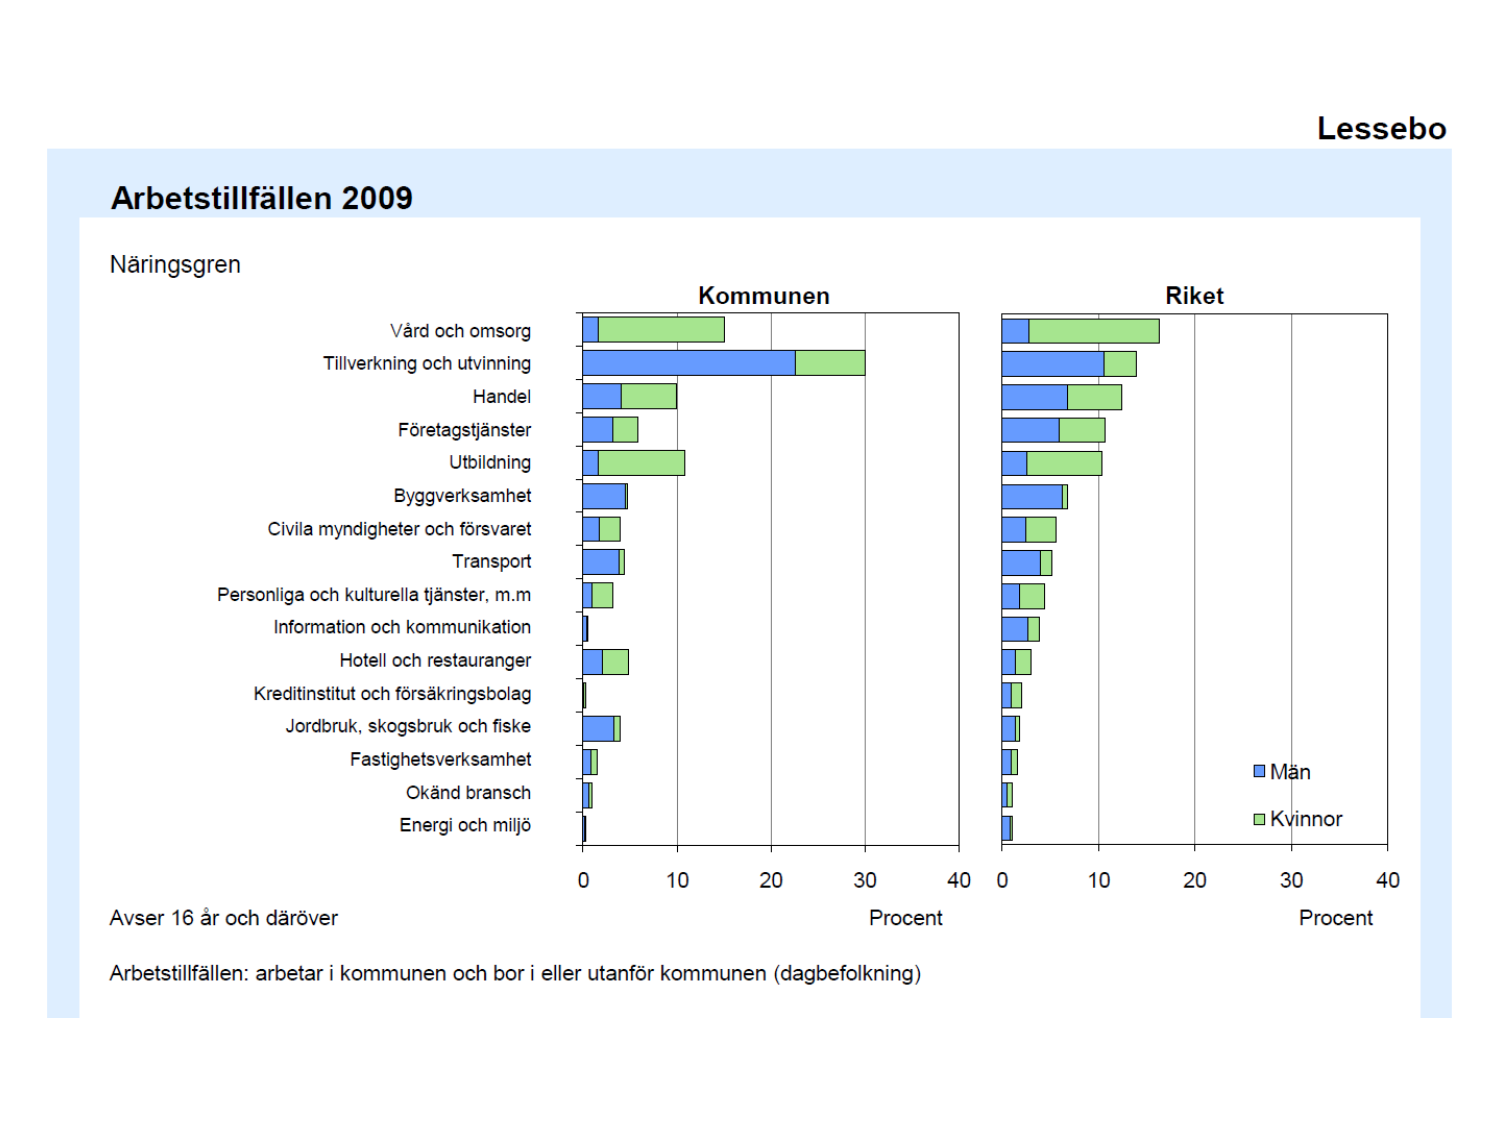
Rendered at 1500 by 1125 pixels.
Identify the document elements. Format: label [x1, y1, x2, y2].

picture [44, 106, 1456, 1018]
